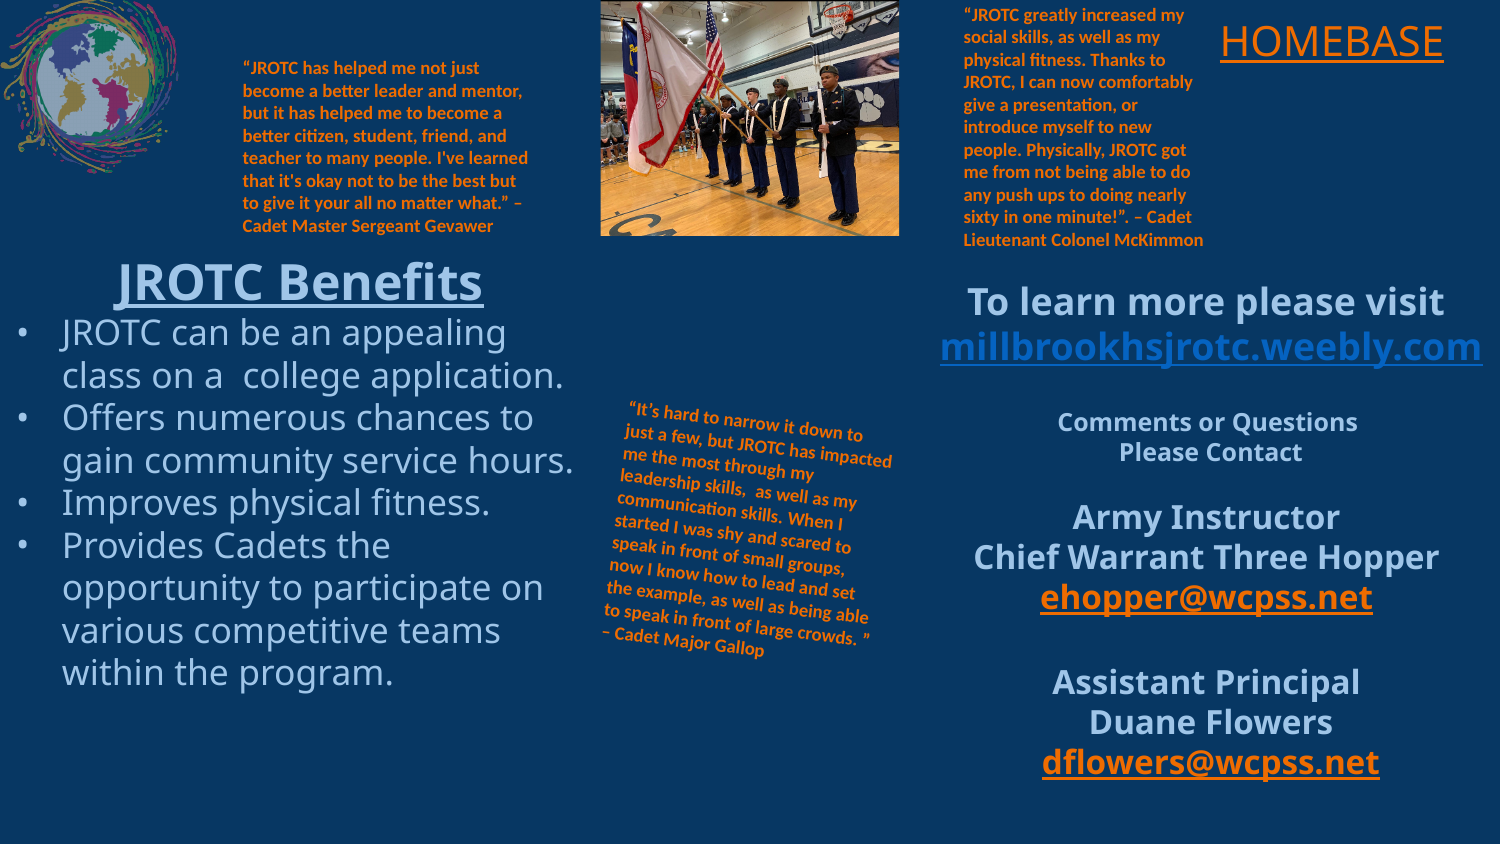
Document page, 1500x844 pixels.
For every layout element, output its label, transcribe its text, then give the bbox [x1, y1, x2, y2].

list JROTC Benefits JROTC can be an appealing class on a college application. Offers numerous chances to gain community service hours. Improves physical fitness. Provides Cadets the opportunity to participate on various competitive teams within the program. [0, 235, 601, 844]
text_box “JROTC greatly increased my social skills, as well as my physical fitness. Thanks to JROTC, I can now comfortably give a presentation, or introduce myself to new people. Physically, JROTC got me from not being able to do any push ups to doing nearly sixty in one minute!”. – Cadet Lieutenant Colonel McKimmon [948, 0, 1226, 174]
list To learn more please visit millbrookhsjrotc.weebly.com Comments or Questions Please Contact Army Instructor Chief Warrant Three Hopper ehopper@wcpss.net Assistant Principal Duane Flowers dflowers@wcpss.net [922, 263, 1500, 844]
text_box HOMEBASE [1226, 0, 1486, 91]
text_box “JROTC has helped me not just become a better leader and mentor, but it has helped me to become a better citizen, student, friend, and teacher to many people. I've learned that it's okay not to be the best but to give it your all no matter what.” – Cadet Master Sergeant Gevawer [227, 40, 552, 311]
text_box “It’s hard to narrow it down to just a few, but JROTC has impacted me the most through my leadership skills, as well as my communication skills. When I started I was shy and scared to speak in front of small groups, now I know how to lead and set the example, as well as being able to speak in front of large crowds. ” – Cadet Major Gallop [586, 379, 914, 667]
picture [0, 0, 179, 174]
picture [600, 0, 900, 236]
